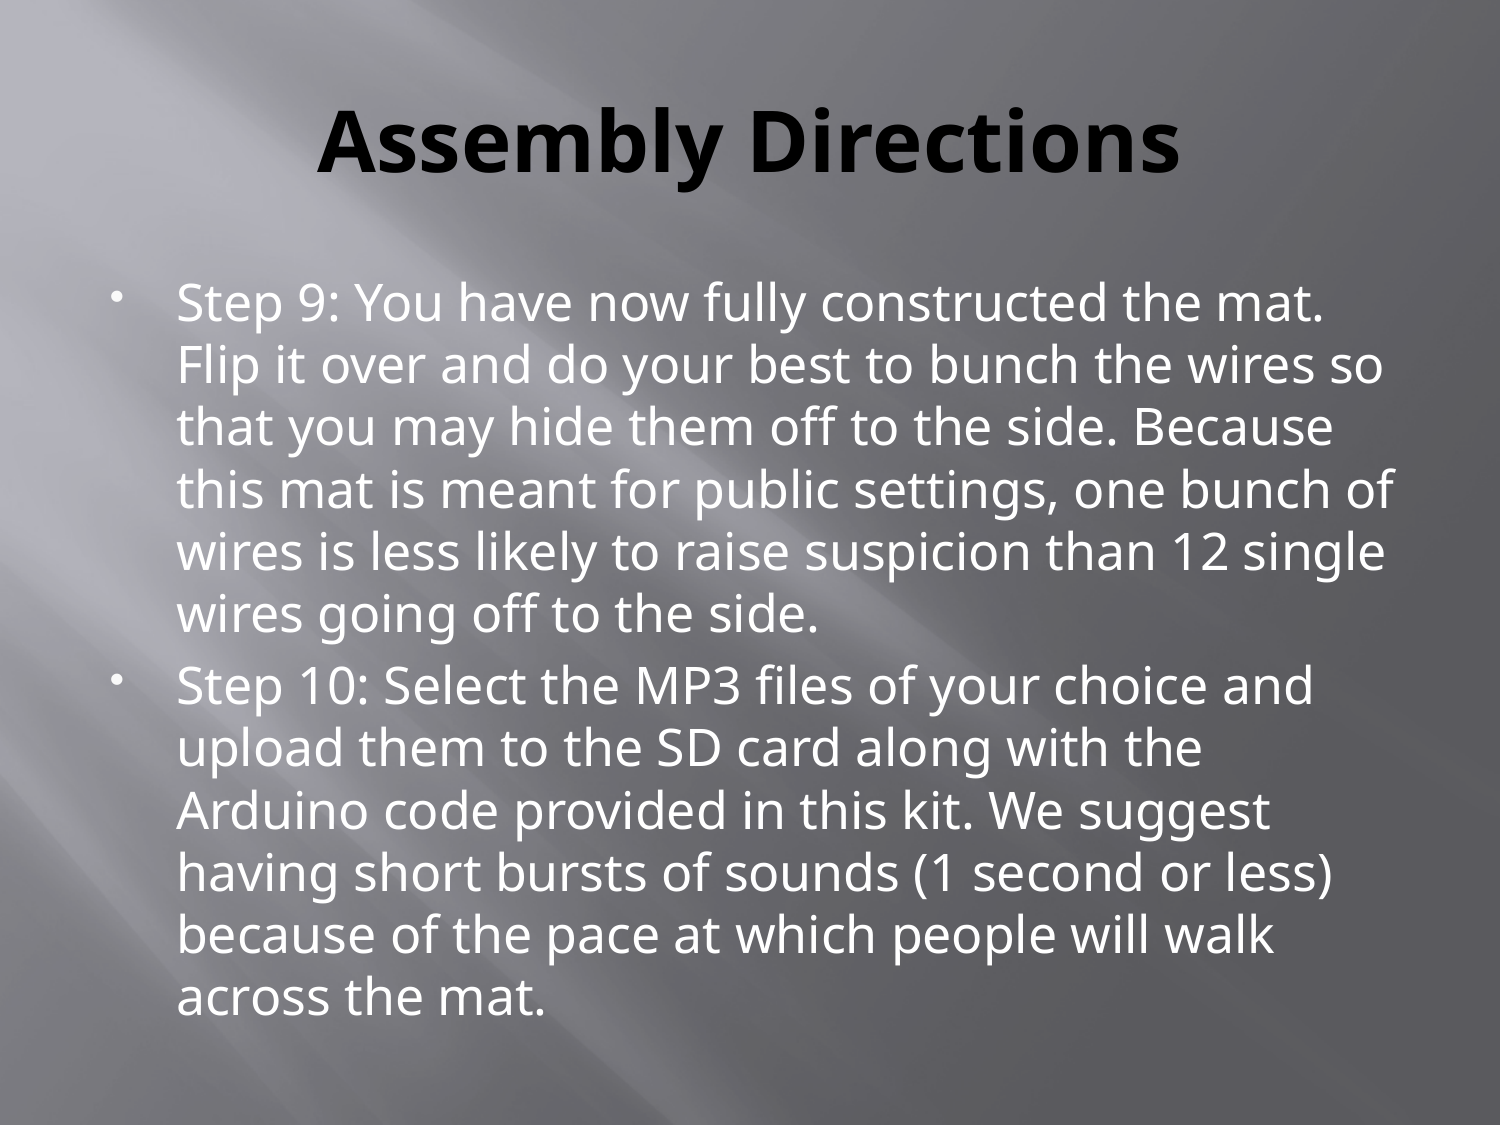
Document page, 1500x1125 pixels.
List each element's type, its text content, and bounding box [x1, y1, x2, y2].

list Step 9: You have now fully constructed the mat. Flip it over and do your best to bunch the wires so that you may hide them off to the side. Because this mat is meant for public settings, one bunch of wires is less likely to raise suspicion than 12 single wires going off to the side. Step 10: Select the MP3 files of your choice and upload them to the SD card along with the Arduino code provided in this kit. We suggest having short bursts of sounds (1 second or less) because of the pace at which people will walk across the mat. [75, 262, 1425, 1035]
title Assembly Directions [75, 45, 1425, 233]
